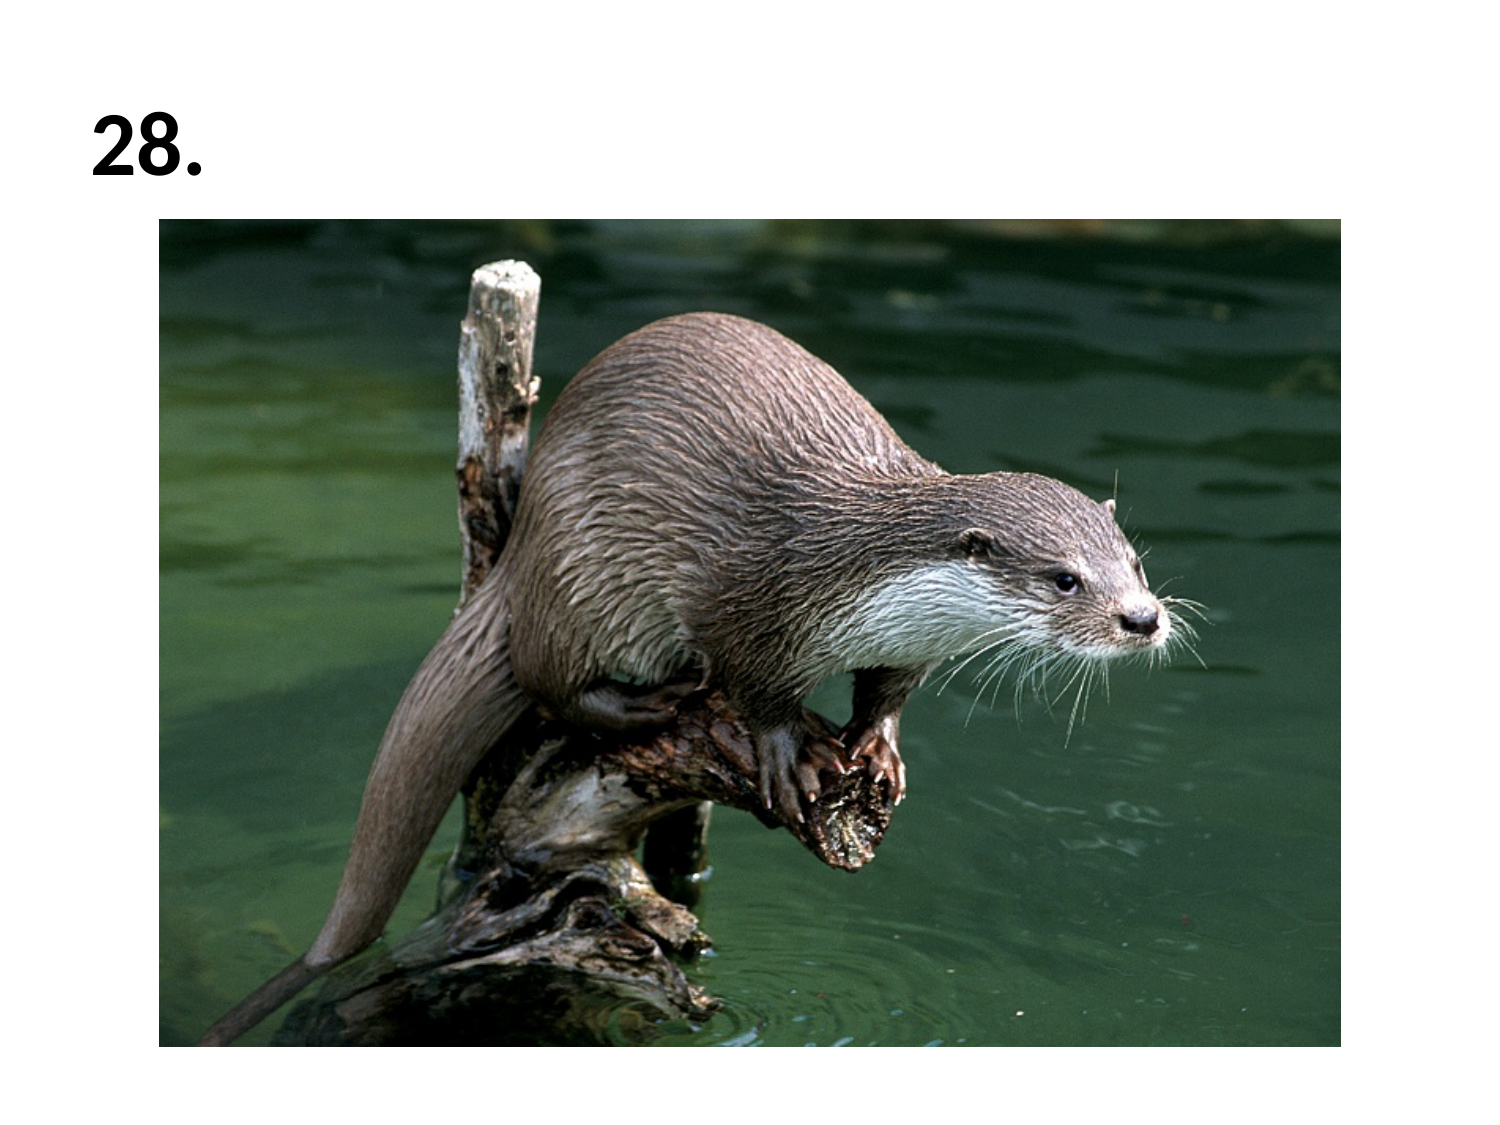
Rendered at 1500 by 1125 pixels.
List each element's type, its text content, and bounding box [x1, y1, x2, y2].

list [159, 219, 1341, 1047]
title 28. [75, 45, 1425, 233]
